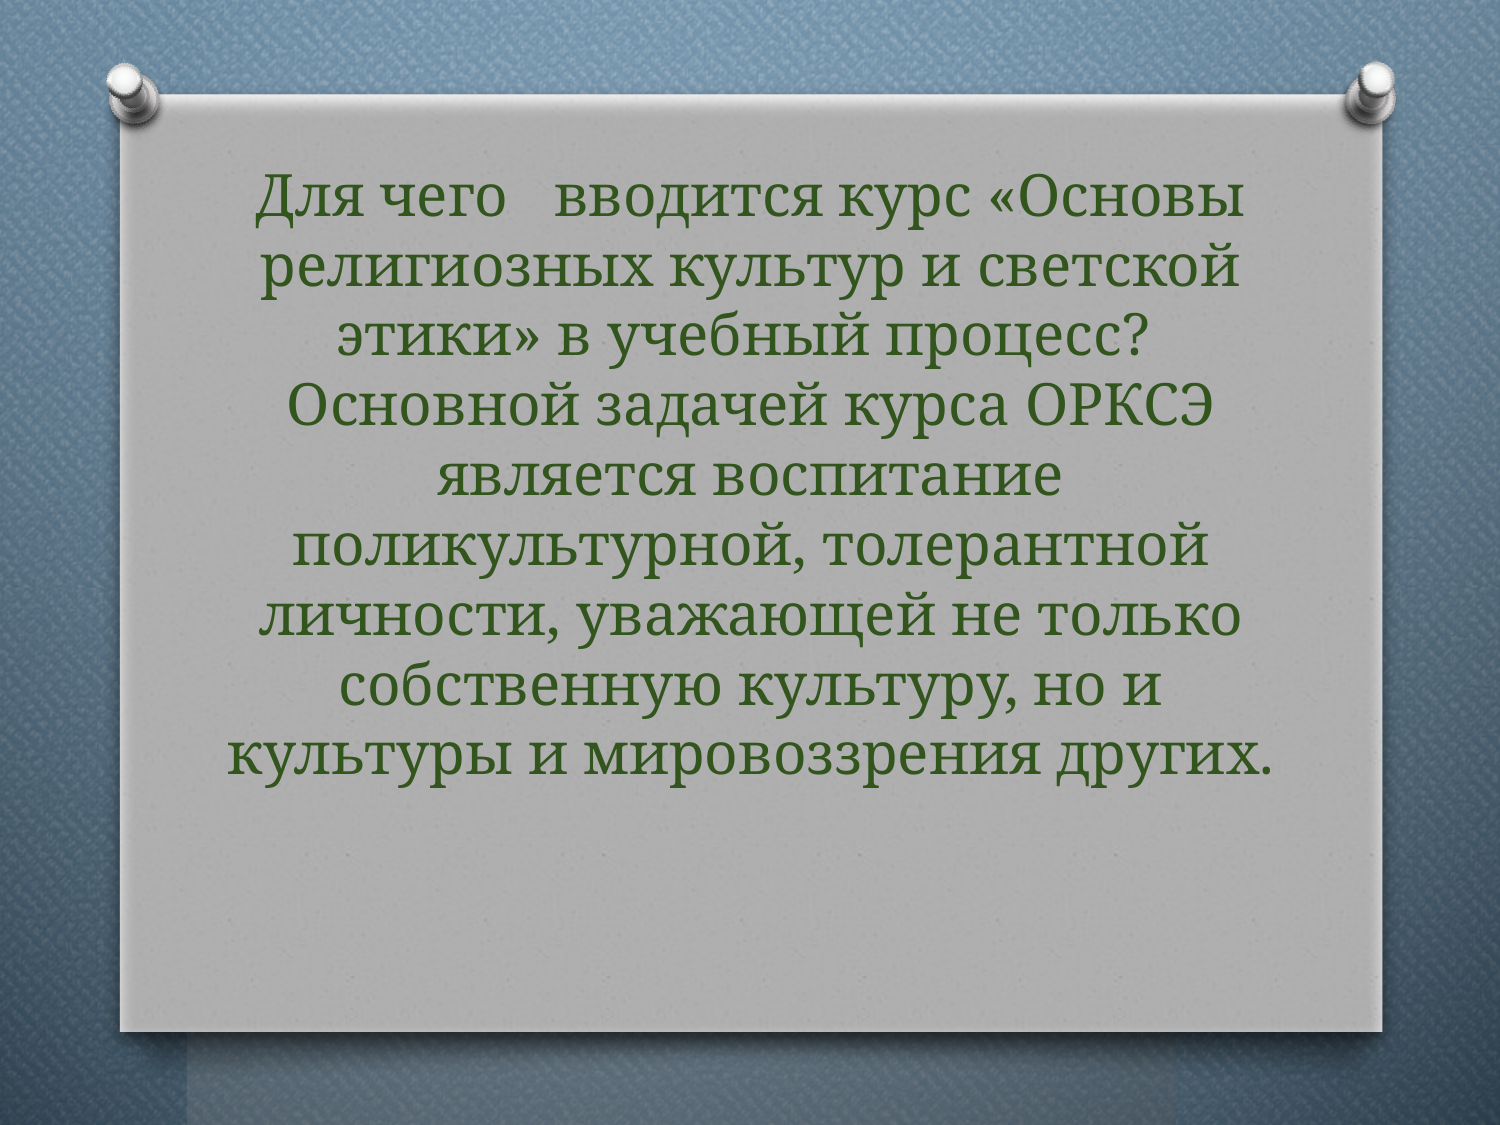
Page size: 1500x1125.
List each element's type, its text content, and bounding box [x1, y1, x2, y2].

picture [1317, 35, 1439, 156]
picture [75, 29, 198, 153]
title Для чего вводится курс «Основы религиозных культур и светской этики» в учебный процесс? Основной задачей курса ОРКСЭ является воспитание поликультурной, толерантной личности, уважающей не только собственную культуру, но и культуры и мировоззрения других. [179, 134, 1323, 811]
